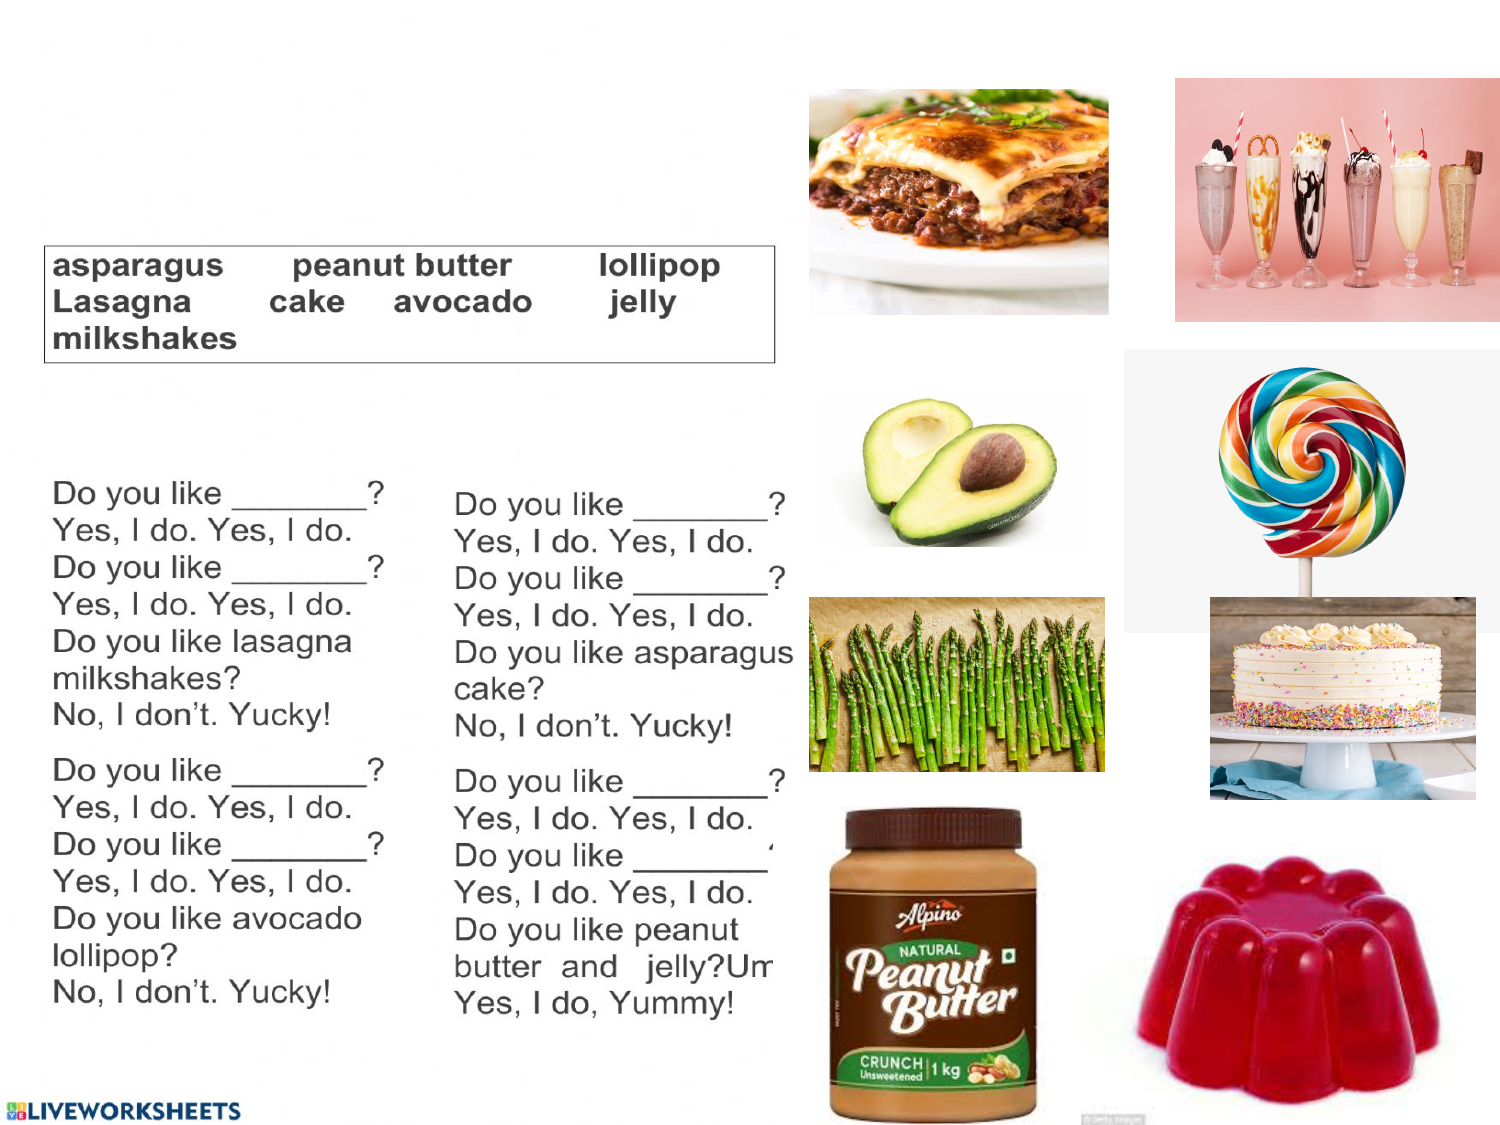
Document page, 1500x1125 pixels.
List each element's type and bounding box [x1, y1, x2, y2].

picture [0, 0, 1500, 1125]
picture [1174, 77, 1500, 322]
picture [1124, 349, 1500, 800]
list [820, 396, 1087, 548]
